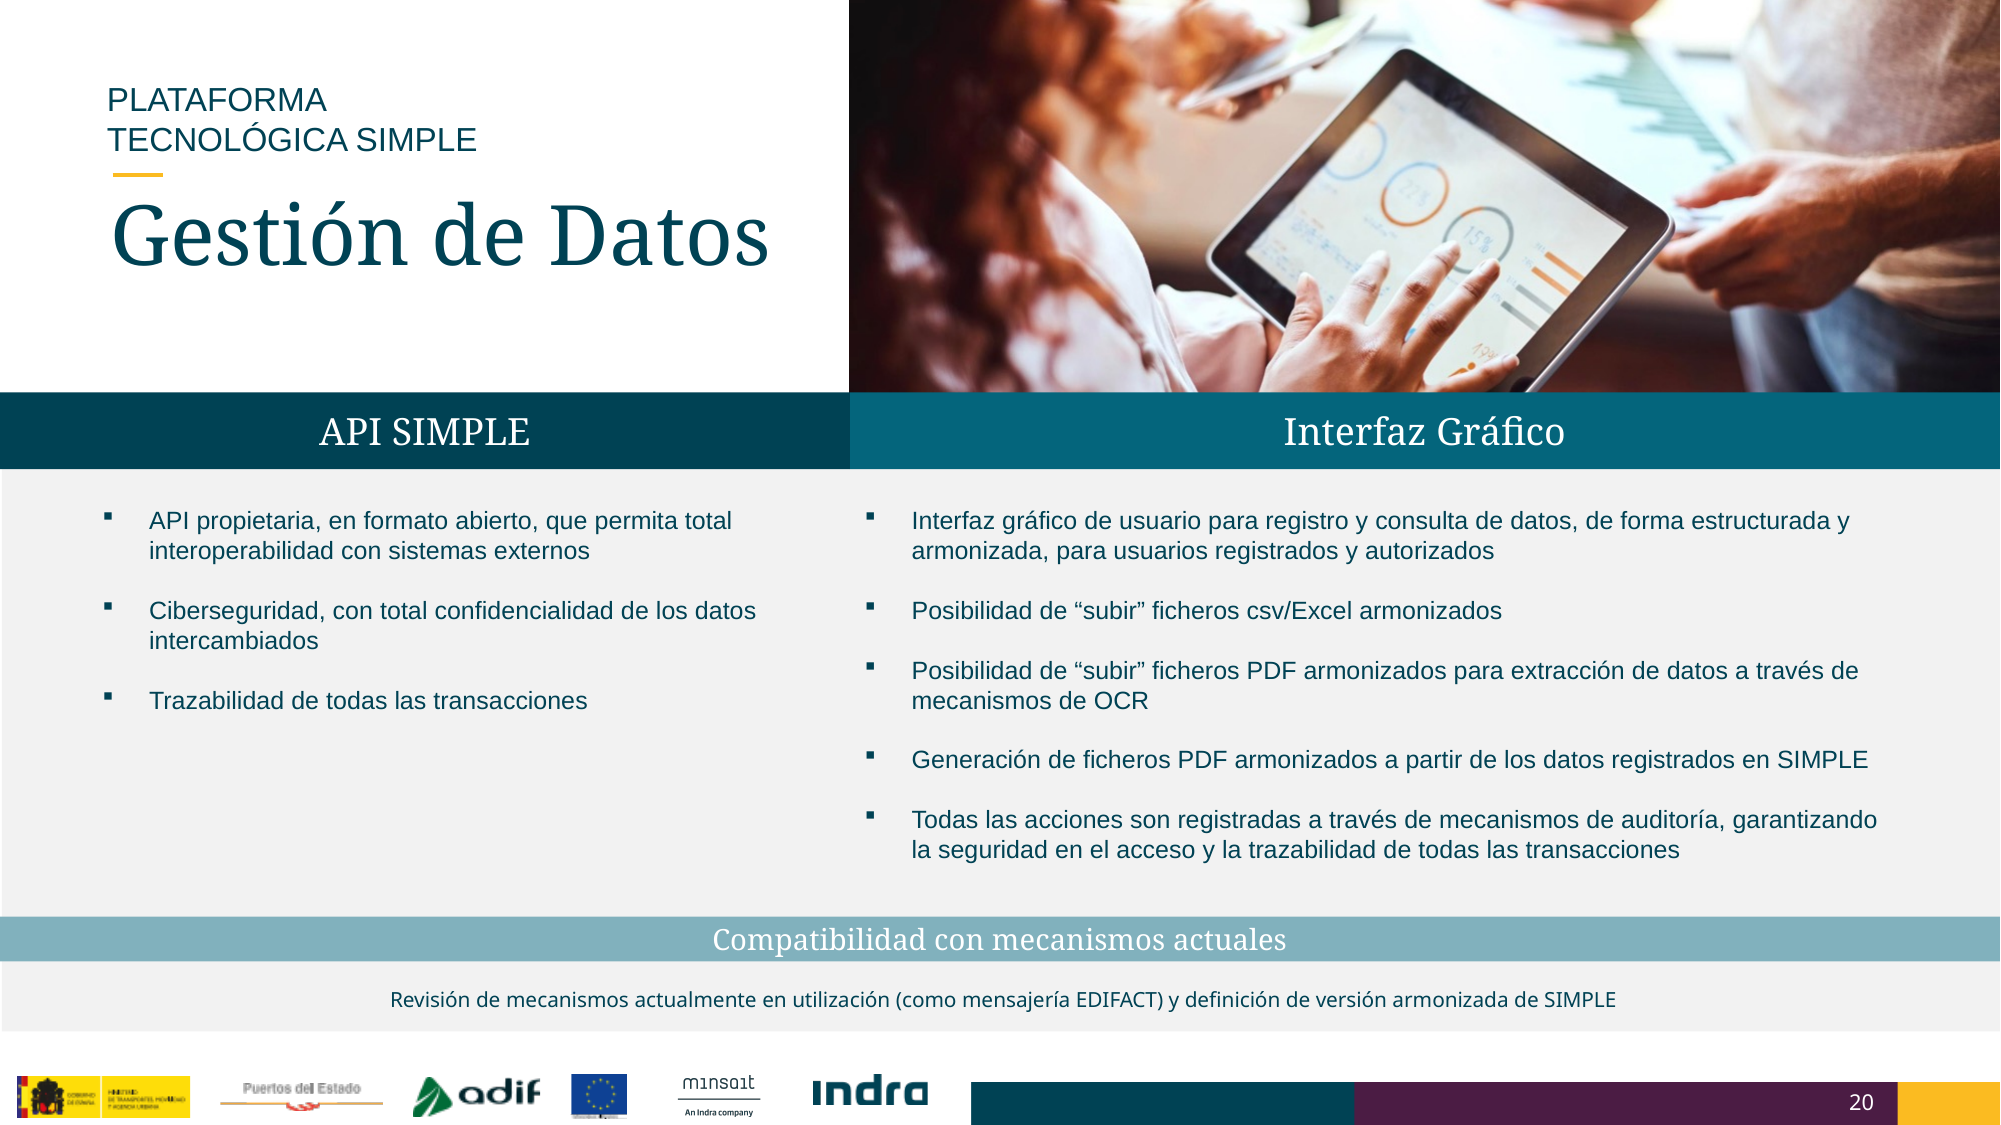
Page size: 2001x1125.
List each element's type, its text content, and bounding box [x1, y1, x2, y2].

text_box PLATAFORMA TECNOLÓGICA SIMPLE [94, 0, 516, 313]
text_box API SIMPLE [0, 391, 851, 470]
text_box Compatibilidad con mecanismos actuales [0, 916, 2000, 963]
text_box Interfaz Gráfico [851, 393, 2000, 470]
text_box Gestión de Datos [96, 186, 849, 342]
text_box [1, 470, 2000, 916]
text_box [1, 963, 2000, 1032]
text_box Interfaz gráfico de usuario para registro y consulta de datos, de forma estructurada y armonizada, para usuarios registrados y autorizados Posibilidad de “subir” ficheros csv/Excel armonizados Posibilidad de “subir” ficheros PDF armonizados para extracción de datos a través de mecanismos de OCR Generación de ficheros PDF armonizados a partir de los datos registrados en SIMPLE Todas las acciones son registradas a través de mecanismos de auditoría, garantizando la seguridad en el acceso y la trazabilidad de todas las transacciones [849, 497, 1913, 916]
text_box API propietaria, en formato abierto, que permita total interoperabilidad con sistemas externos Ciberseguridad, con total confidencialidad de los datos intercambiados Trazabilidad de todas las transacciones [87, 497, 788, 752]
picture [849, 0, 2000, 392]
text_box Revisión de mecanismos actualmente en utilización (como mensajería EDIFACT) y definición de versión armonizada de SIMPLE [181, 979, 1825, 1019]
